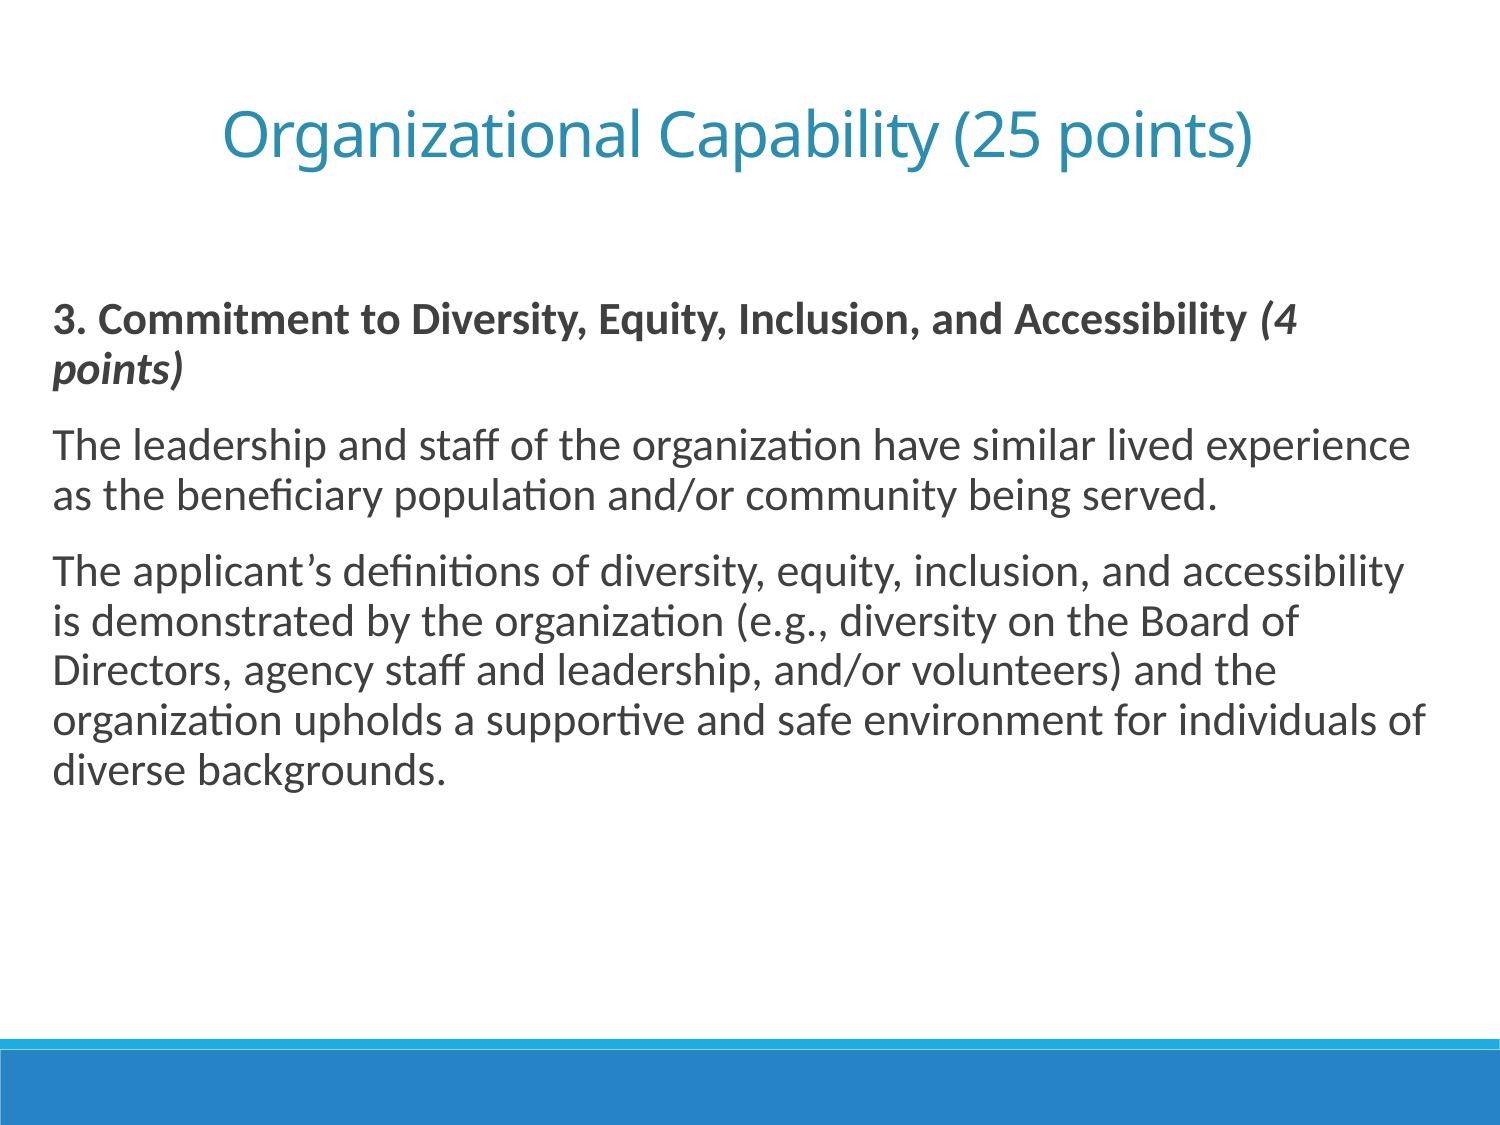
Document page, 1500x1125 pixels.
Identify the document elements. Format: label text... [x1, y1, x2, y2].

list 3. Commitment to Diversity, Equity, Inclusion, and Accessibility (4 points) The leadership and staff of the organization have similar lived experience as the beneficiary population and/or community being served. The applicant’s definitions of diversity, equity, inclusion, and accessibility is demonstrated by the organization (e.g., diversity on the Board of Directors, agency staff and leadership, and/or volunteers) and the organization upholds a supportive and safe environment for individuals of diverse backgrounds. [37, 287, 1438, 813]
title Organizational Capability (25 points) [206, 50, 1307, 178]
